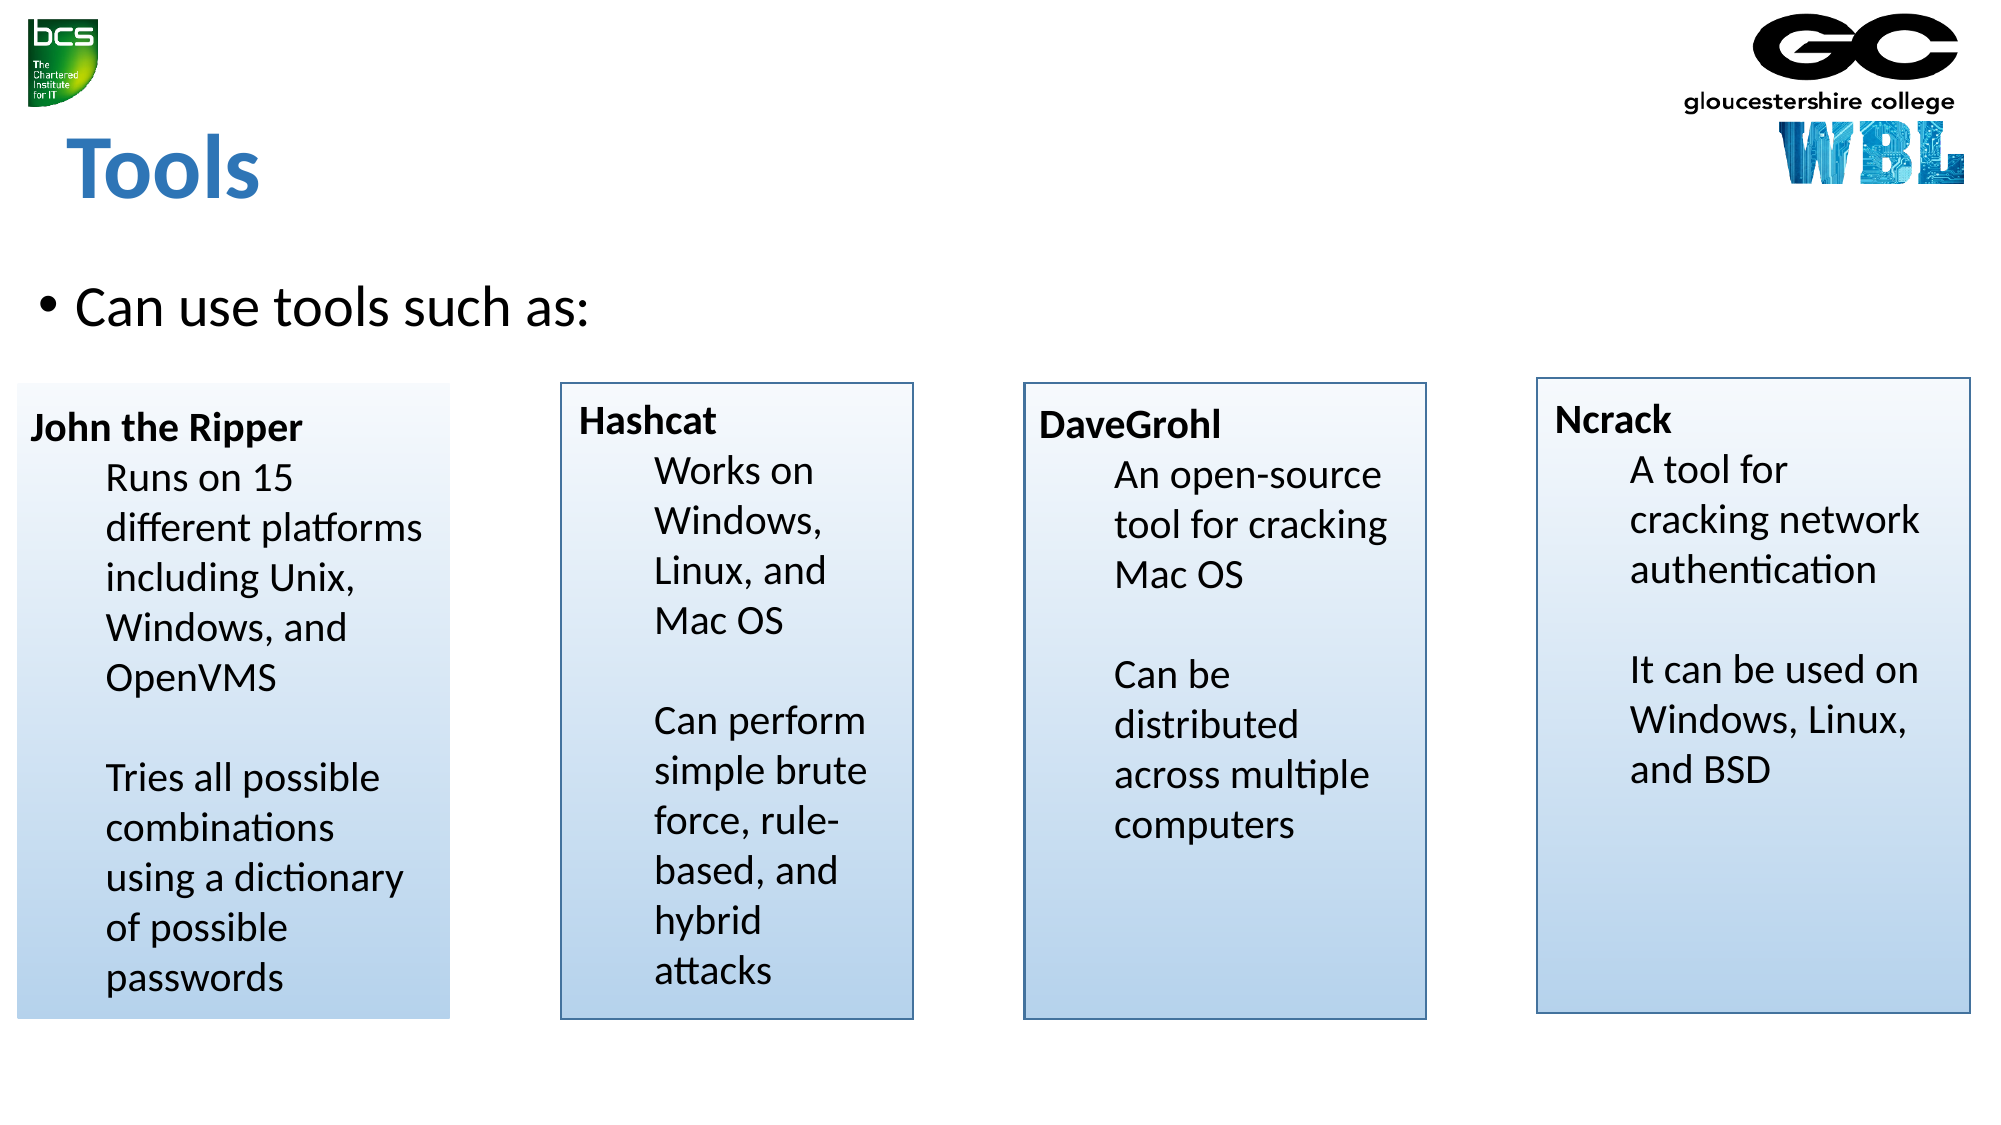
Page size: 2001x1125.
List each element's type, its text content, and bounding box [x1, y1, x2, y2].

text_box [17, 382, 451, 1020]
list Can use tools such as: [23, 268, 764, 362]
text_box [560, 382, 914, 1020]
text_box Hashcat Works on Windows, Linux, and Mac OS Can perform simple brute force, rule-based, and hybrid attacks [564, 385, 885, 1001]
text_box [1023, 382, 1427, 1020]
text_box DaveGrohl An open-source tool for cracking Mac OS Can be distributed across multiple computers [1024, 389, 1406, 855]
picture [1953, 163, 1959, 172]
text_box [1536, 377, 1971, 1014]
text_box John the Ripper Runs on 15 different platforms including Unix, Windows, and OpenVMS Tries all possible combinations using a dictionary of possible passwords [0, 392, 447, 1008]
picture [28, 19, 98, 107]
title Tools [51, 59, 1953, 278]
picture [1674, 5, 1964, 155]
text_box Ncrack A tool for cracking network authentication It can be used on Windows, Linux, and BSD [1540, 384, 1940, 800]
